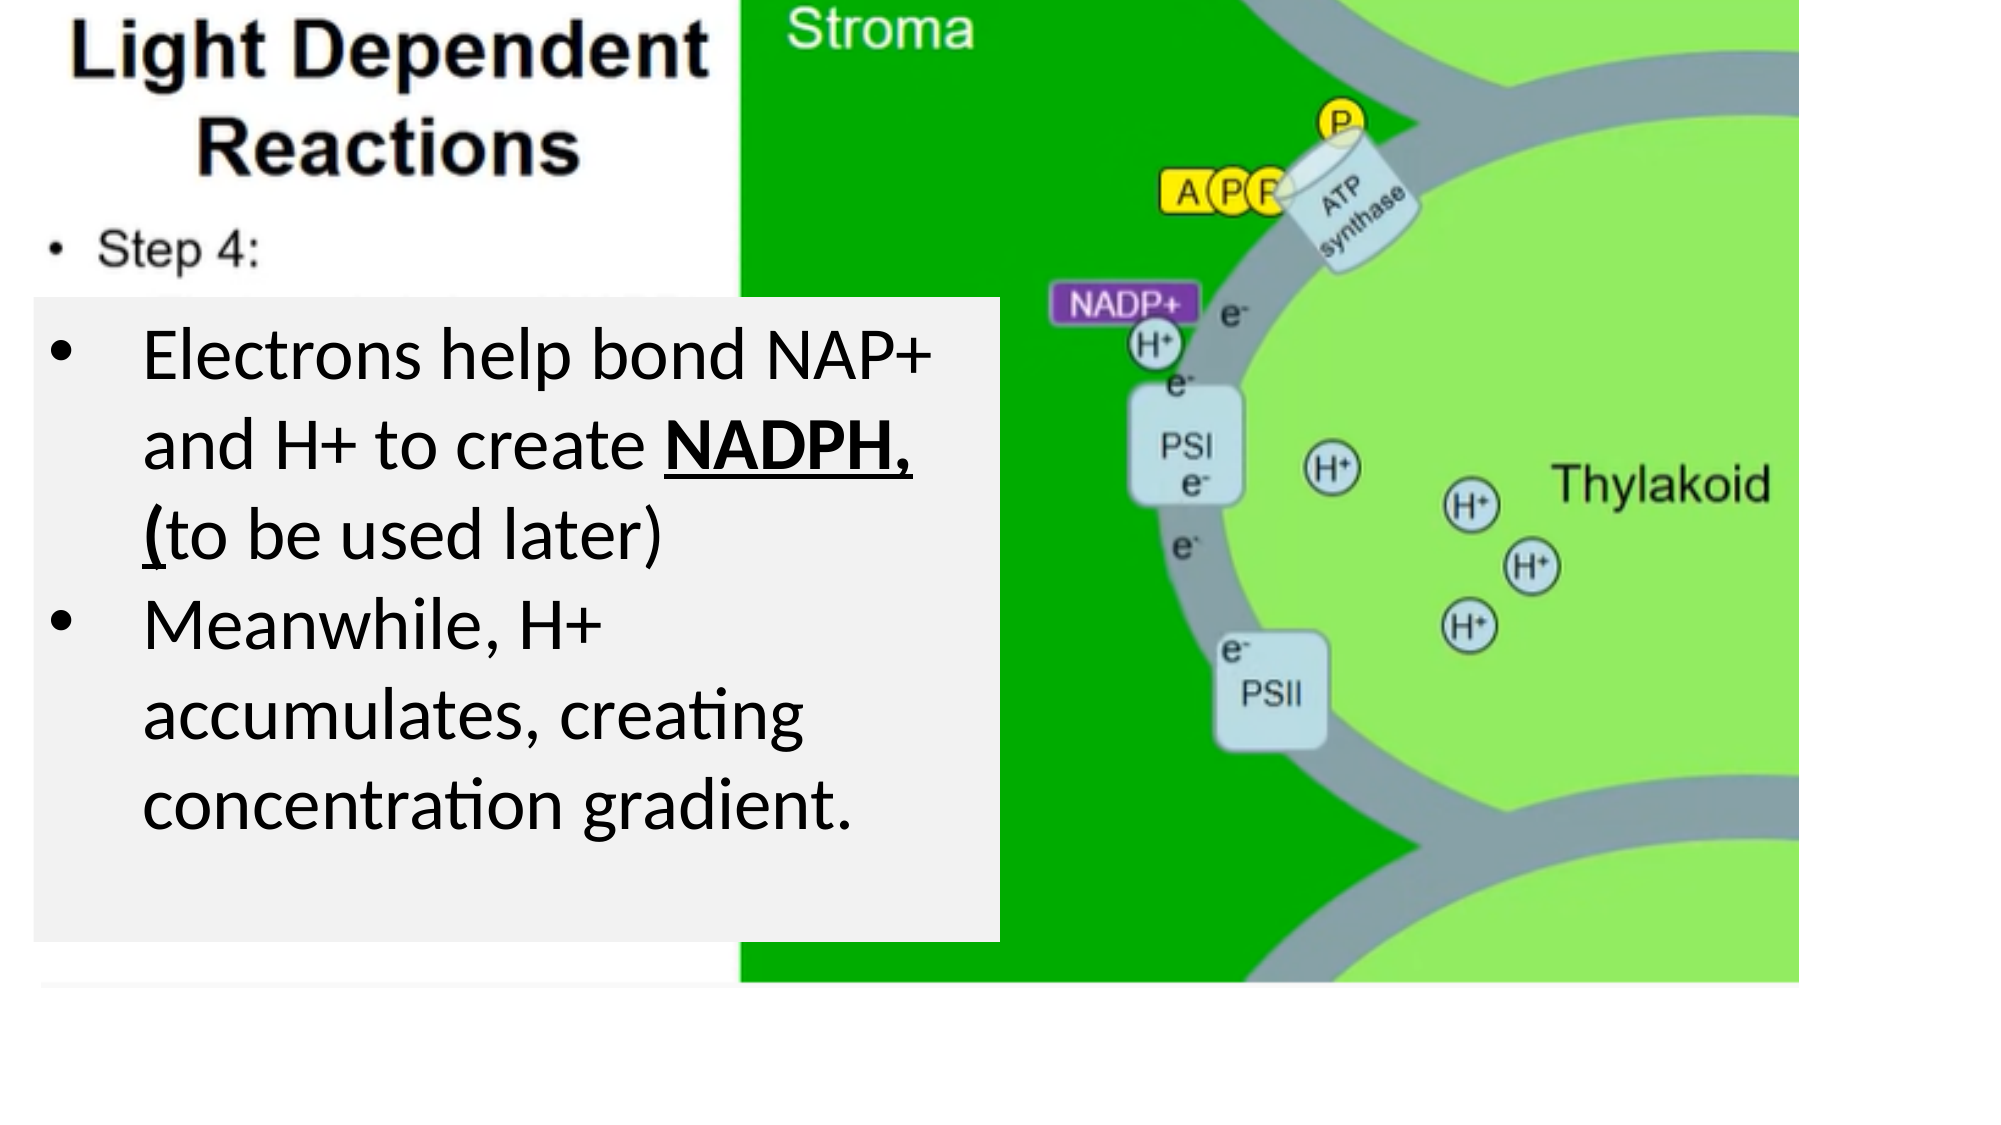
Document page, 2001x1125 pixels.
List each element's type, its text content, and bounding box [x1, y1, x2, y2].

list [41, 0, 1799, 989]
text_box Electrons help bond NAP+ and H+ to create NADPH, (to be used later) Meanwhile, H+ accumulates, creating concentration gradient. [33, 297, 41, 942]
